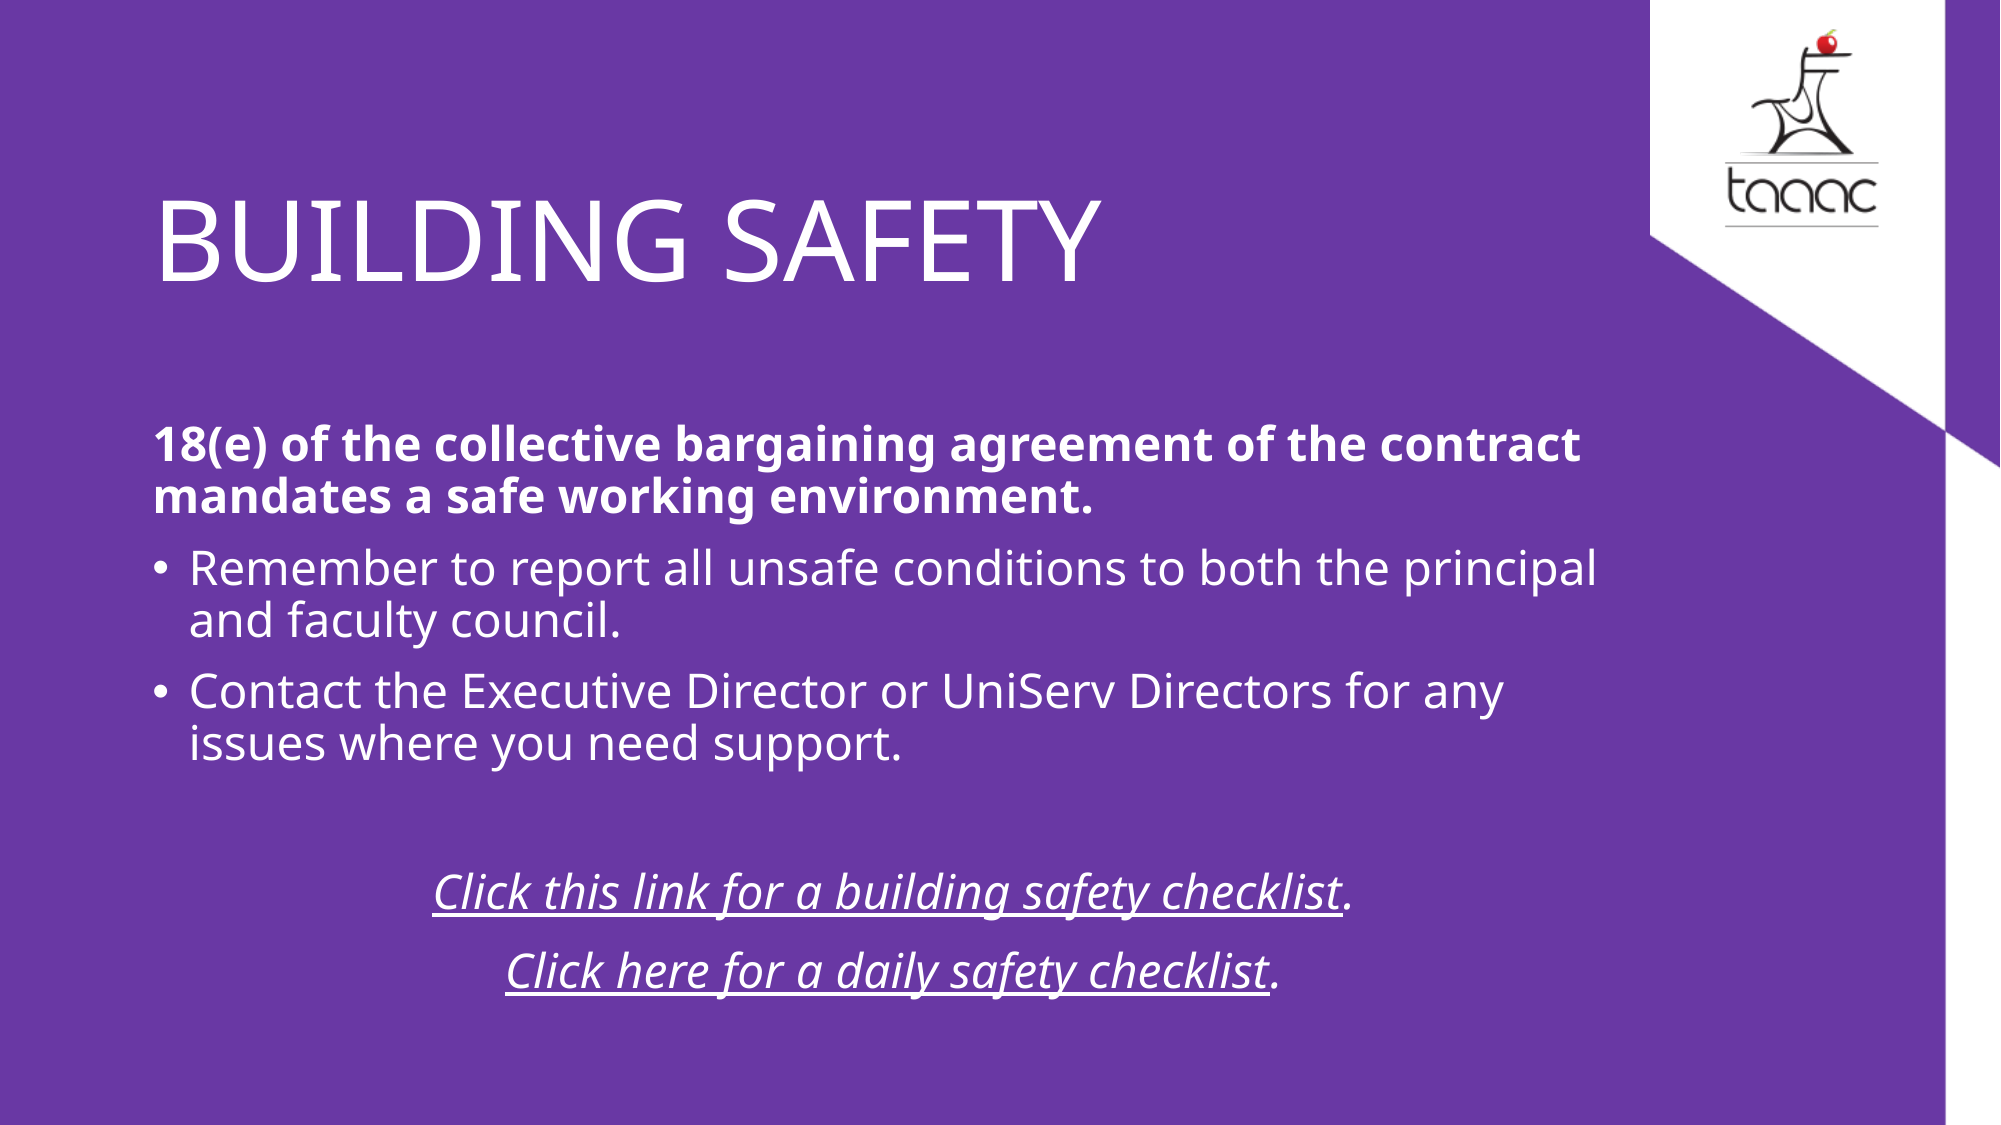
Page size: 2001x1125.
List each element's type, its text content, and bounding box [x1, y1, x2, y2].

list 18(e) of the collective bargaining agreement of the contract mandates a safe working environment. Remember to report all unsafe conditions to both the principal and faculty council. Contact the Executive Director or UniServ Directors for any issues where you need support. Click this link for a building safety checklist. Click here for a daily safety checklist. [137, 412, 1650, 1014]
picture [1650, 0, 2000, 1125]
title BUILDING SAFETY [137, 136, 1650, 354]
